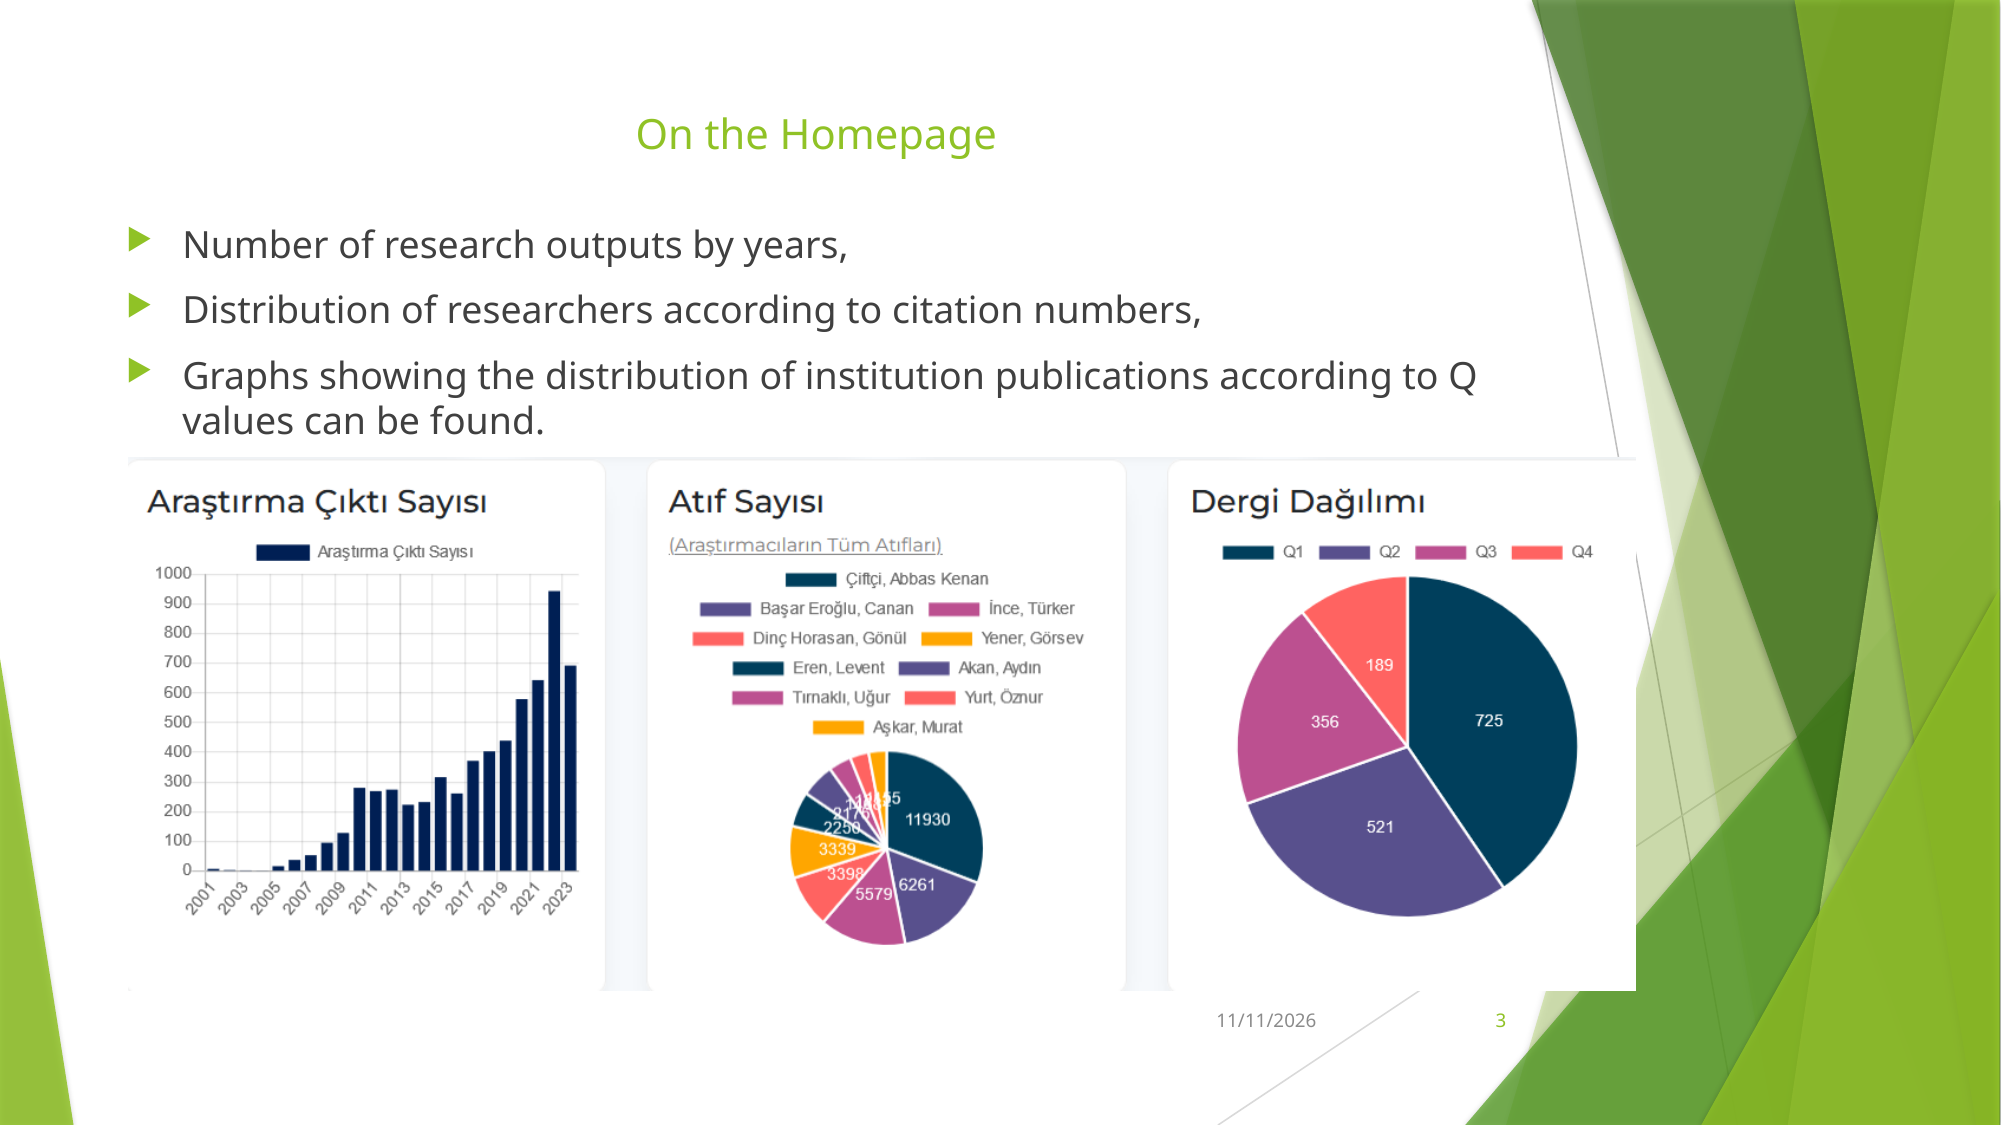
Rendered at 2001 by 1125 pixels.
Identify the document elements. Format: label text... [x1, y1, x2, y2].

list Number of research outputs by years, Distribution of researchers according to citation numbers, Graphs showing the distribution of institution publications according to Q values can be found. [111, 213, 1522, 991]
picture [128, 457, 1637, 992]
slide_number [1181, 1000, 1332, 1051]
title On the Homepage [111, 99, 1522, 192]
slide_number 3 [1409, 1000, 1522, 1051]
